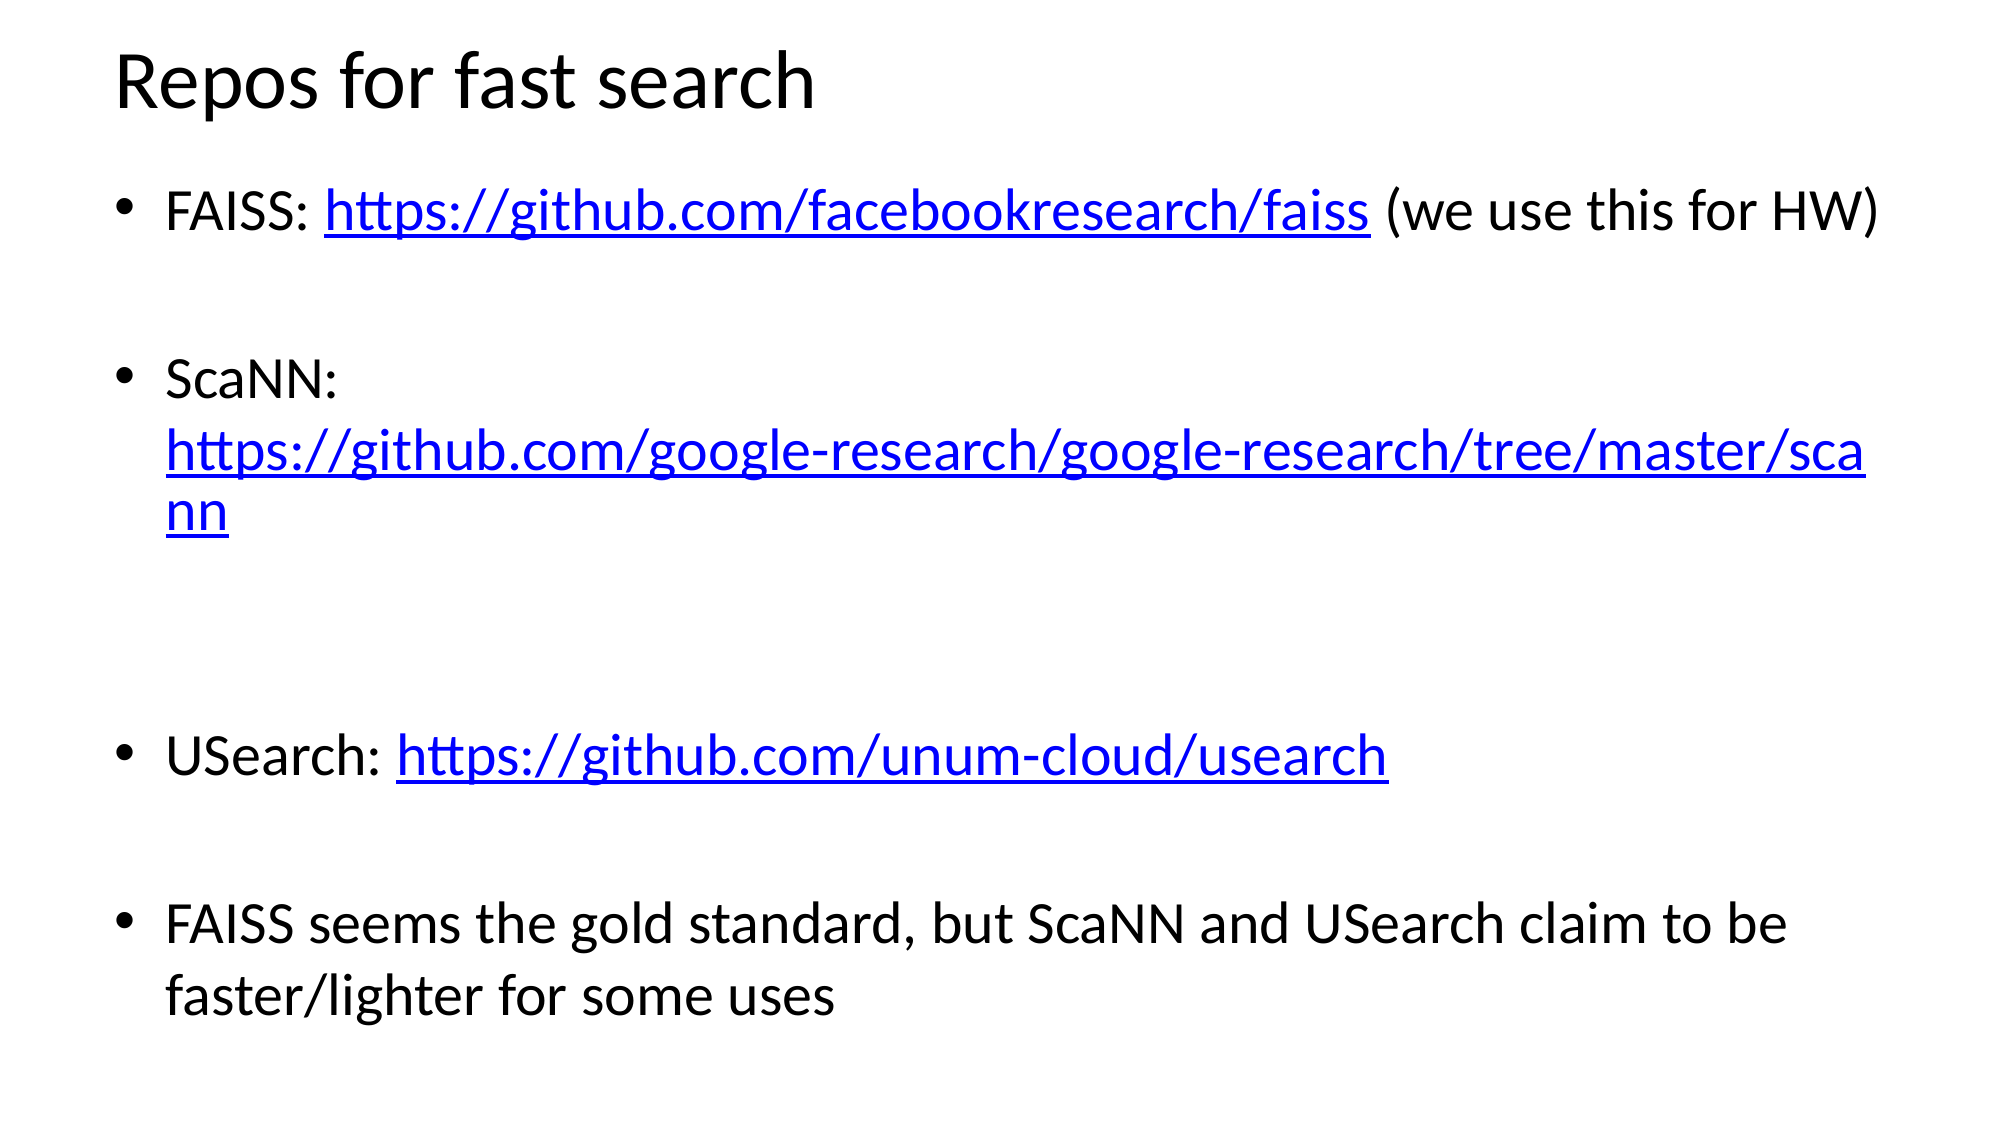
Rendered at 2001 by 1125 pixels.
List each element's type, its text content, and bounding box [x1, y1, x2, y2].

title Repos for fast search [99, 0, 1900, 150]
list FAISS: https://github.com/facebookresearch/faiss (we use this for HW) ScaNN: https://github.com/google-research/google-research/tree/master/scann USearch: https://github.com/unum-cloud/usearch FAISS seems the gold standard, but ScaNN and USearch claim to be faster/lighter for some uses [99, 162, 1900, 1005]
